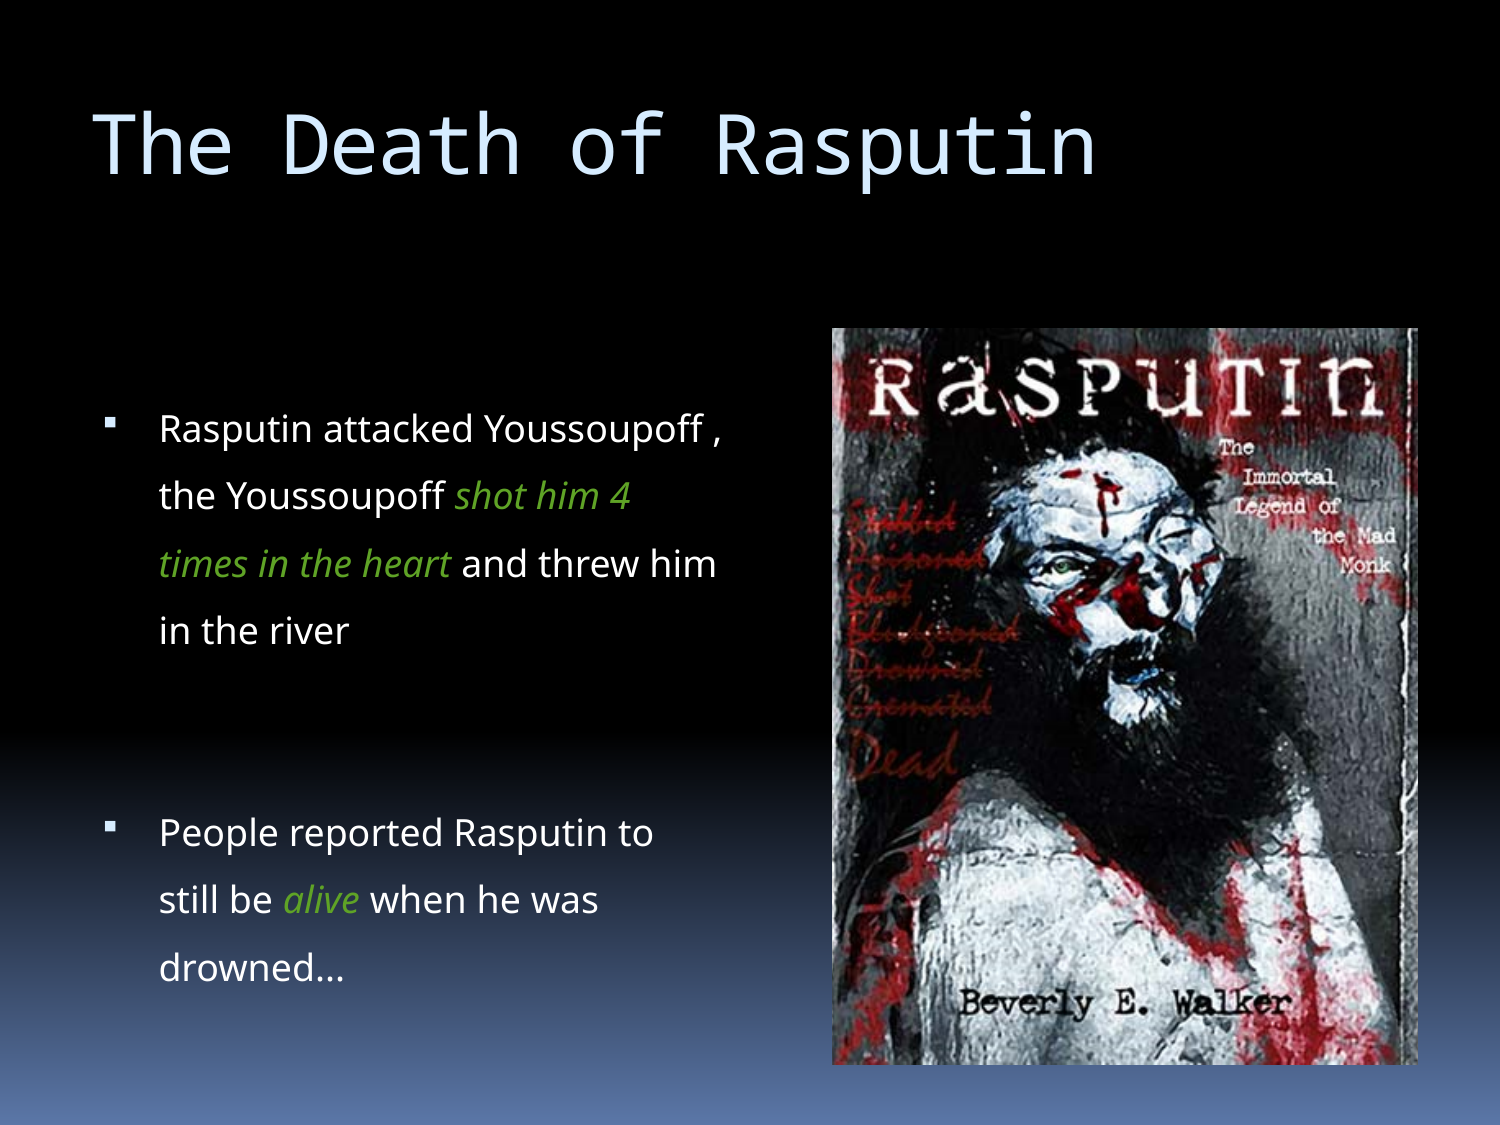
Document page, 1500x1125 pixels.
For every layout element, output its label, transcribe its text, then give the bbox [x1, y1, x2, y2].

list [831, 327, 1419, 1065]
title The Death of Rasputin [75, 83, 1425, 234]
list Rasputin attacked Youssoupoff , the Youssoupoff shot him 4 times in the heart and threw him in the river People reported Rasputin to still be alive when he was drowned... [76, 290, 739, 1033]
